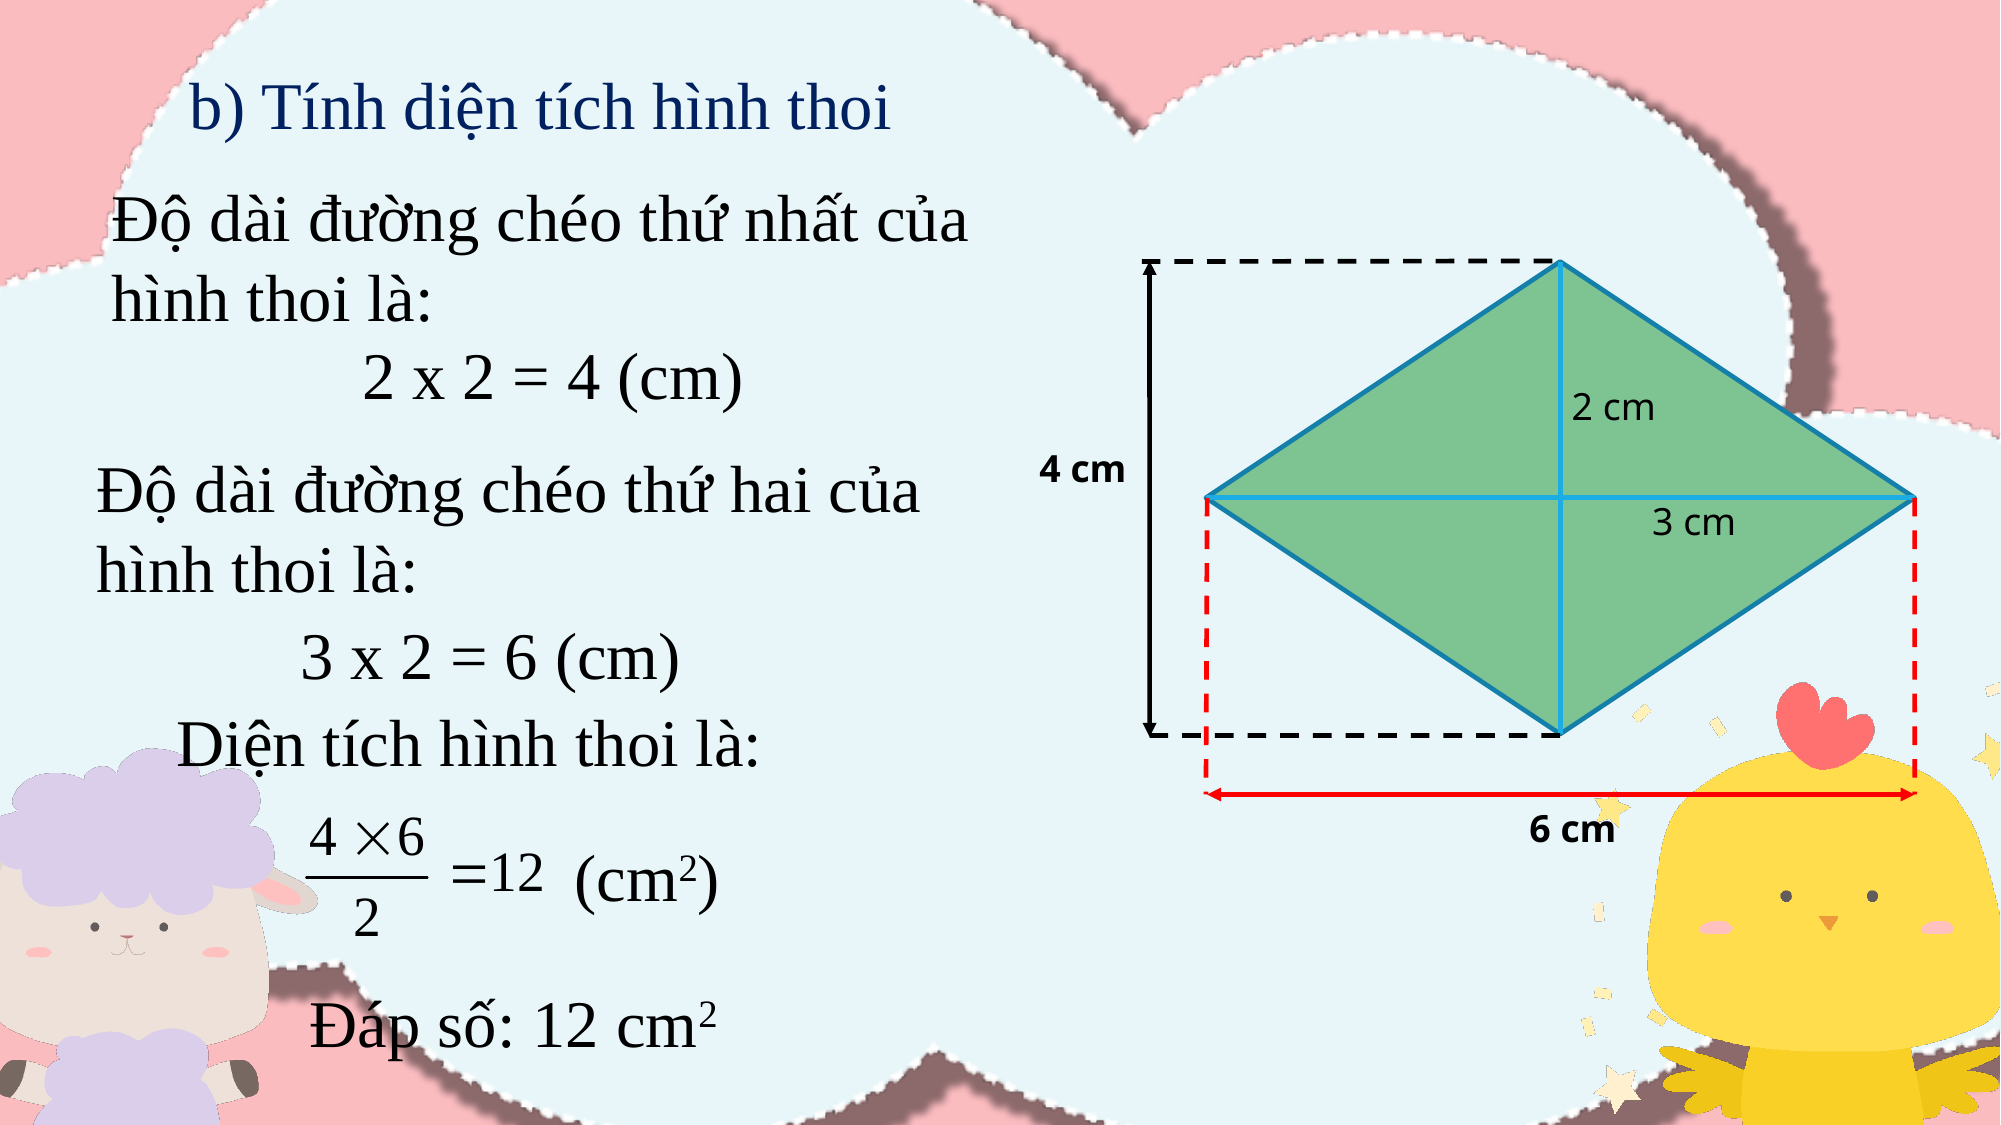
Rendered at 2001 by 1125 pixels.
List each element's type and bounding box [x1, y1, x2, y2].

text_box [286, 801, 556, 949]
picture [0, 0, 2001, 1125]
